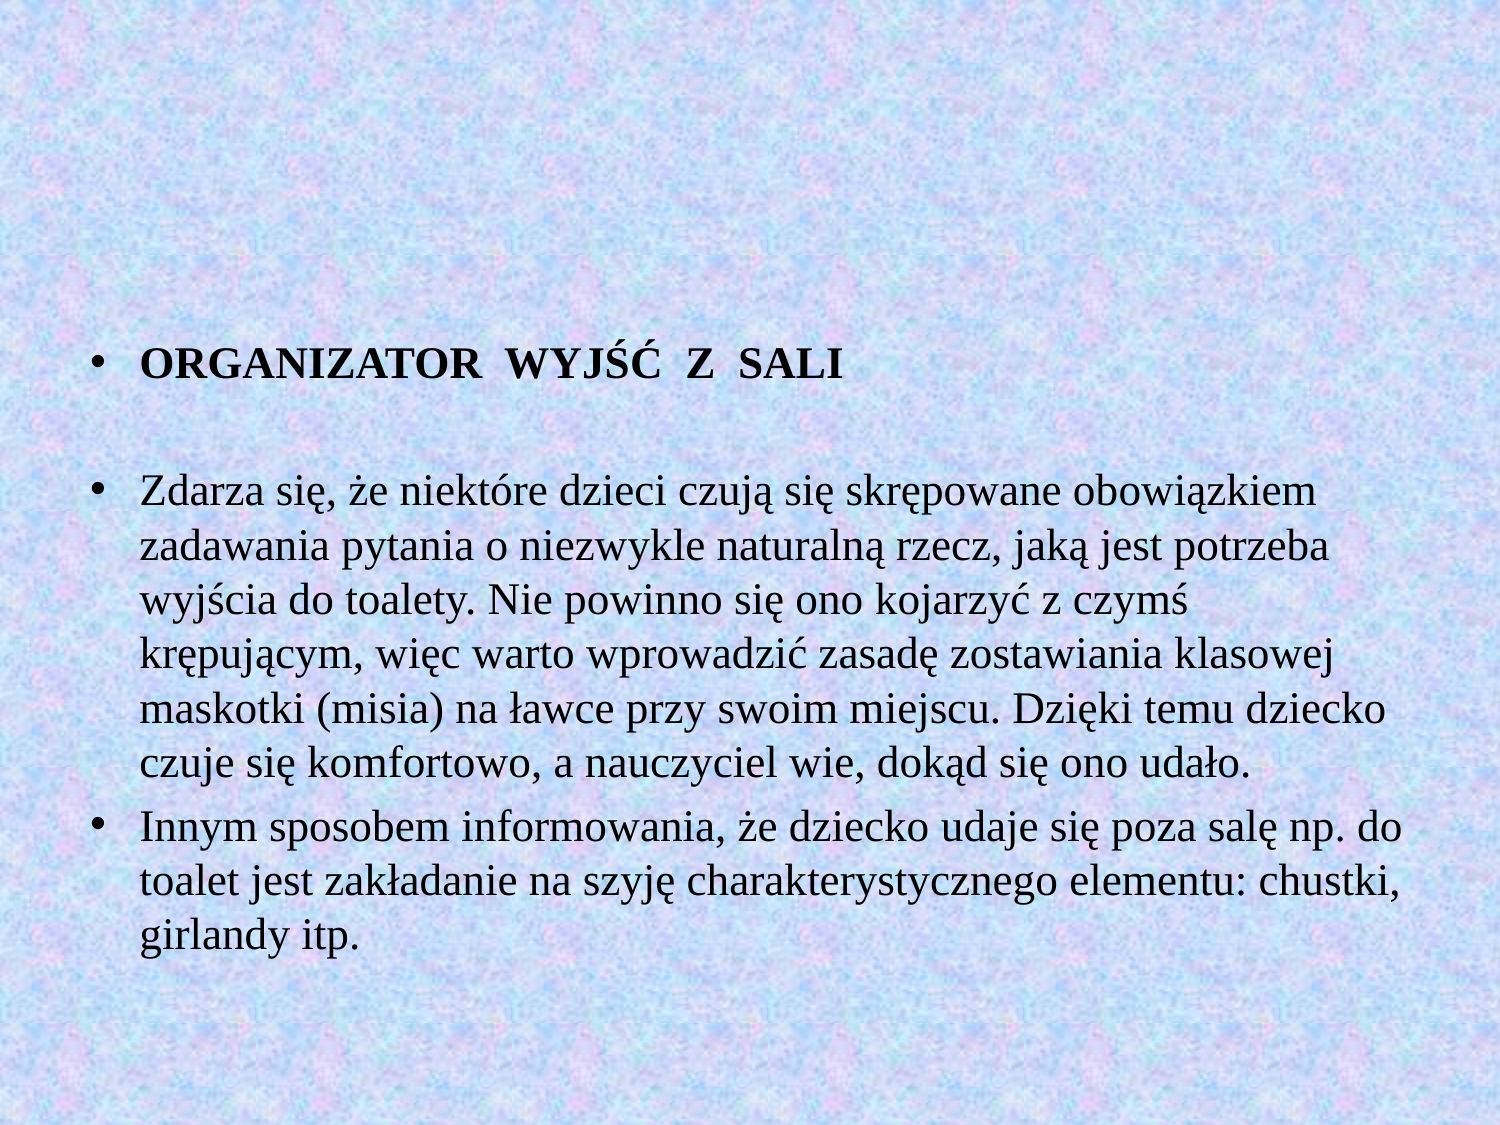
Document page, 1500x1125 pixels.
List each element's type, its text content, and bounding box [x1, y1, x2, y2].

picture [0, 0, 1500, 1125]
list ORGANIZATOR WYJŚĆ Z SALI Zdarza się, że niektóre dzieci czują się skrępowane obowiązkiem zadawania pytania o niezwykle naturalną rzecz, jaką jest potrzeba wyjścia do toalety. Nie powinno się ono kojarzyć z czymś krępującym, więc warto wprowadzić zasadę zostawiania klasowej maskotki (misia) na ławce przy swoim miejscu. Dzięki temu dziecko czuje się komfortowo, a nauczyciel wie, dokąd się ono udało. Innym sposobem informowania, że dziecko udaje się poza salę np. do toalet jest zakładanie na szyję charakterystycznego elementu: chustki, girlandy itp. [75, 262, 1425, 1005]
